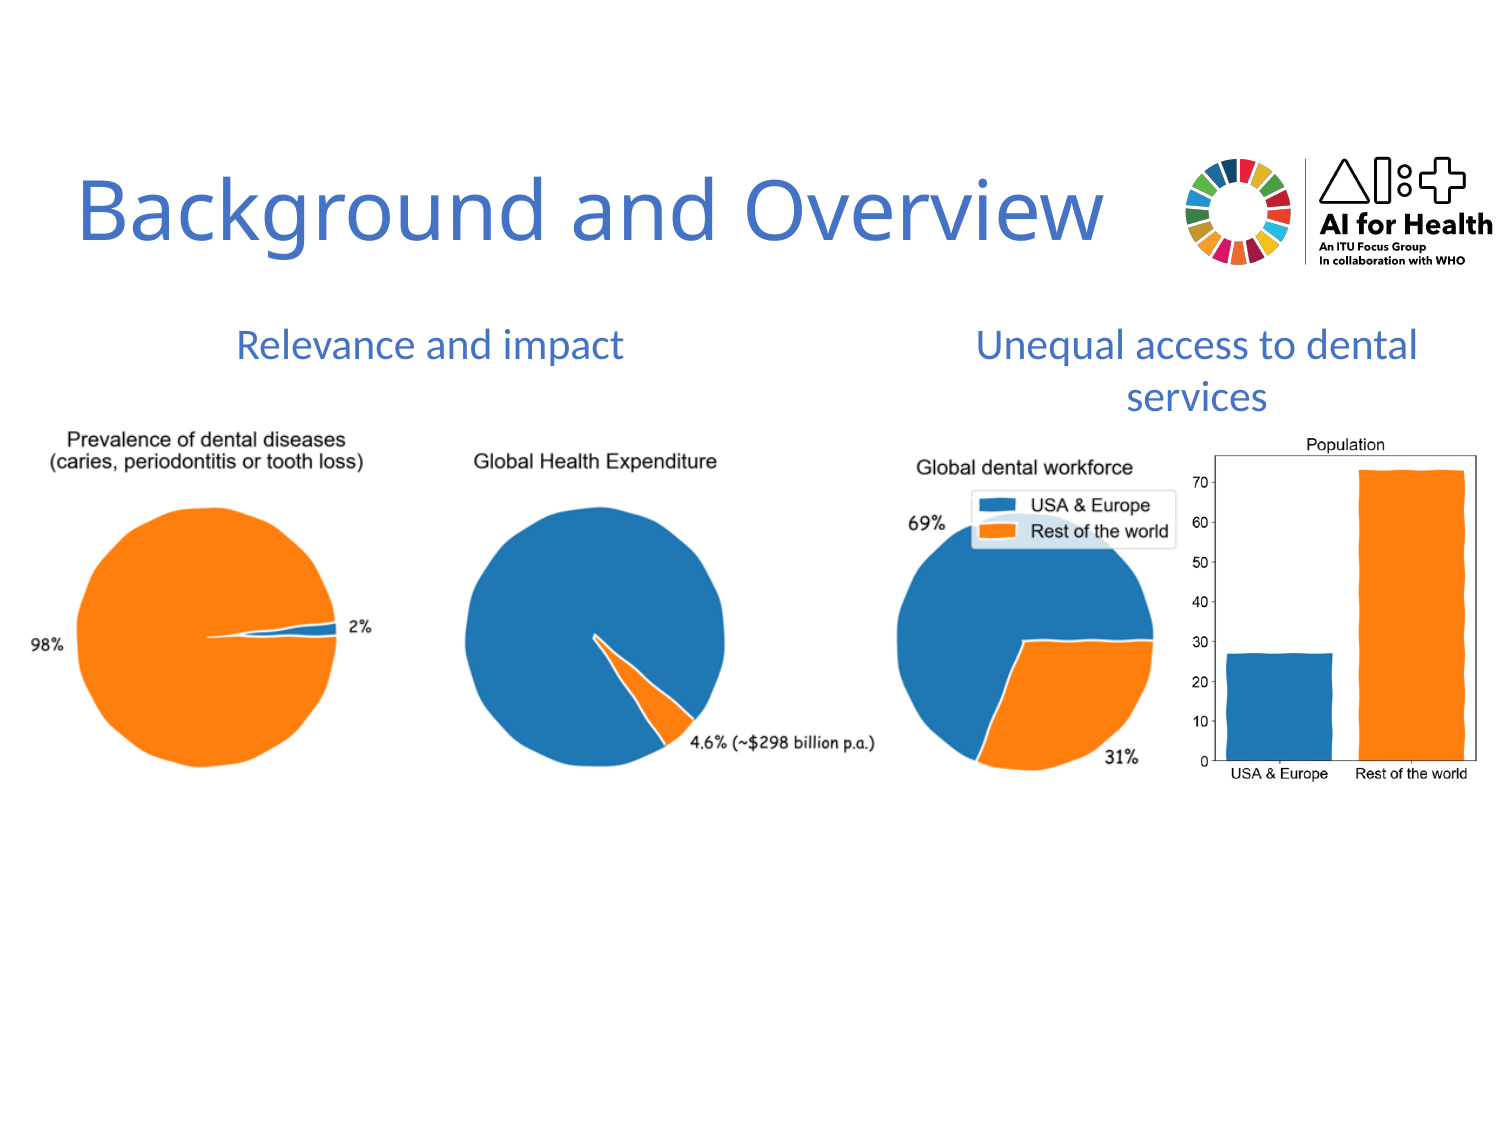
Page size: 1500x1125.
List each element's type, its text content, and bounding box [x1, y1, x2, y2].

text_box Unequal access to dental services [951, 308, 1443, 429]
picture [1179, 140, 1500, 279]
text_box Relevance and impact [185, 308, 677, 376]
title Background and Overview [60, 132, 1500, 296]
picture [22, 423, 1484, 810]
